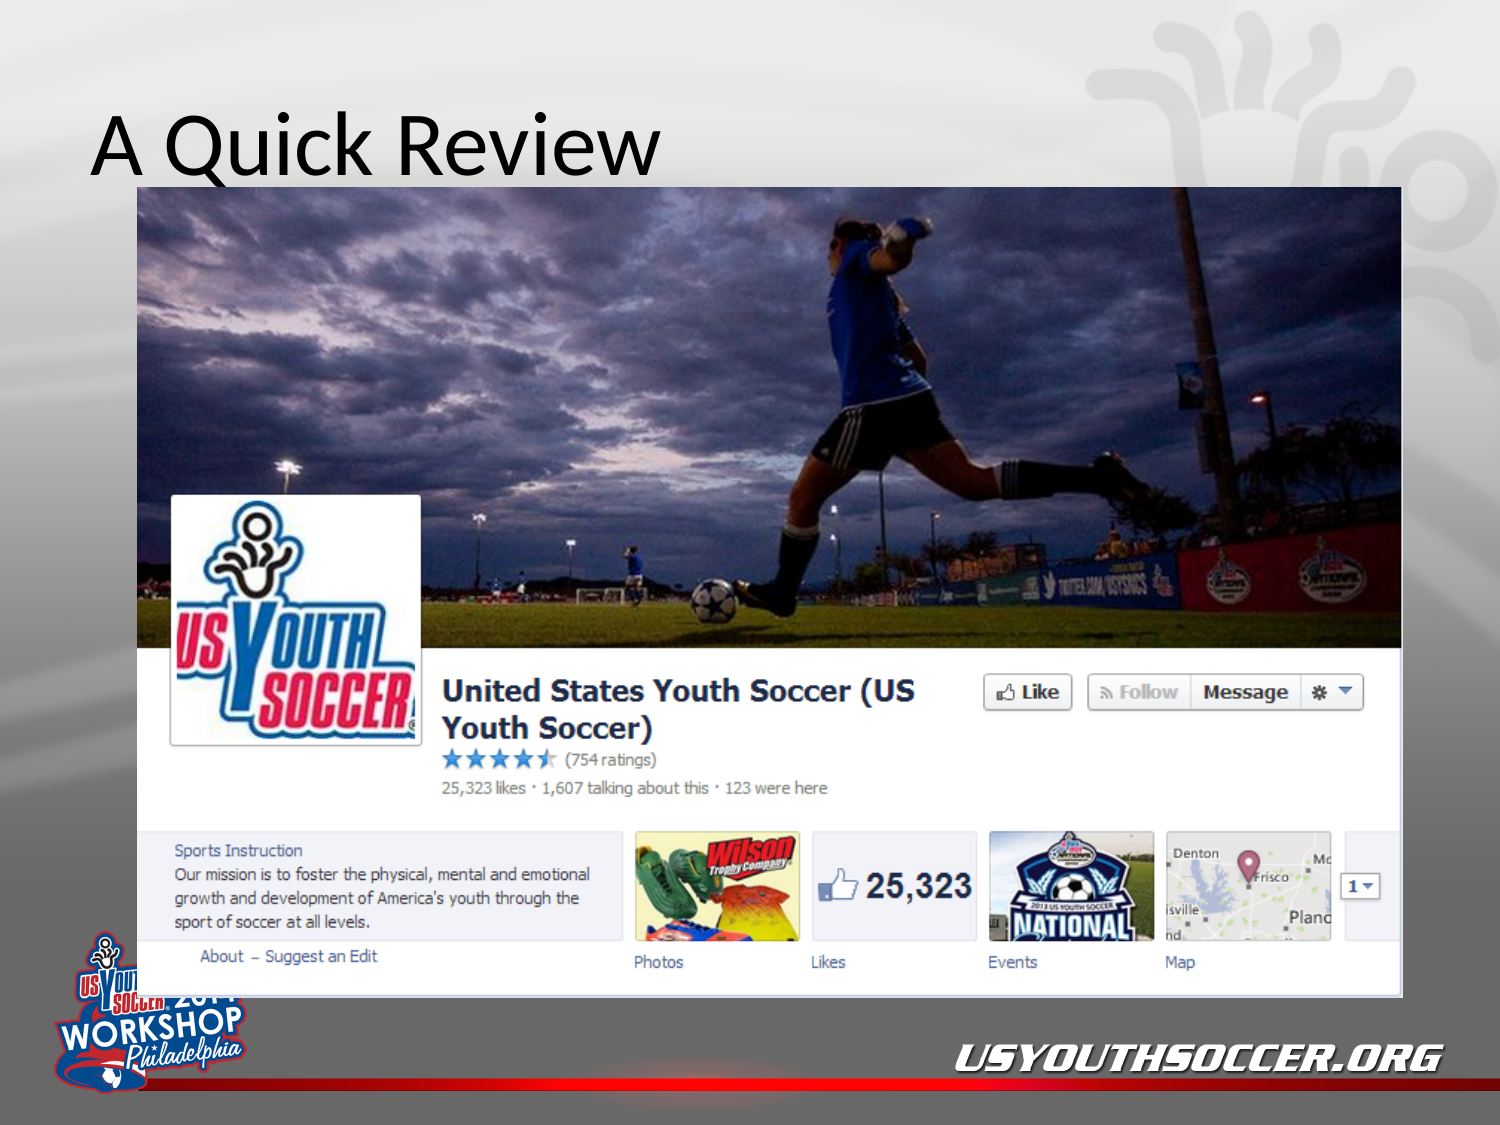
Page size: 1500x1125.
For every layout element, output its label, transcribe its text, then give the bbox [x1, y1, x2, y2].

picture [0, 0, 1500, 1125]
title A Quick Review [75, 45, 1425, 233]
